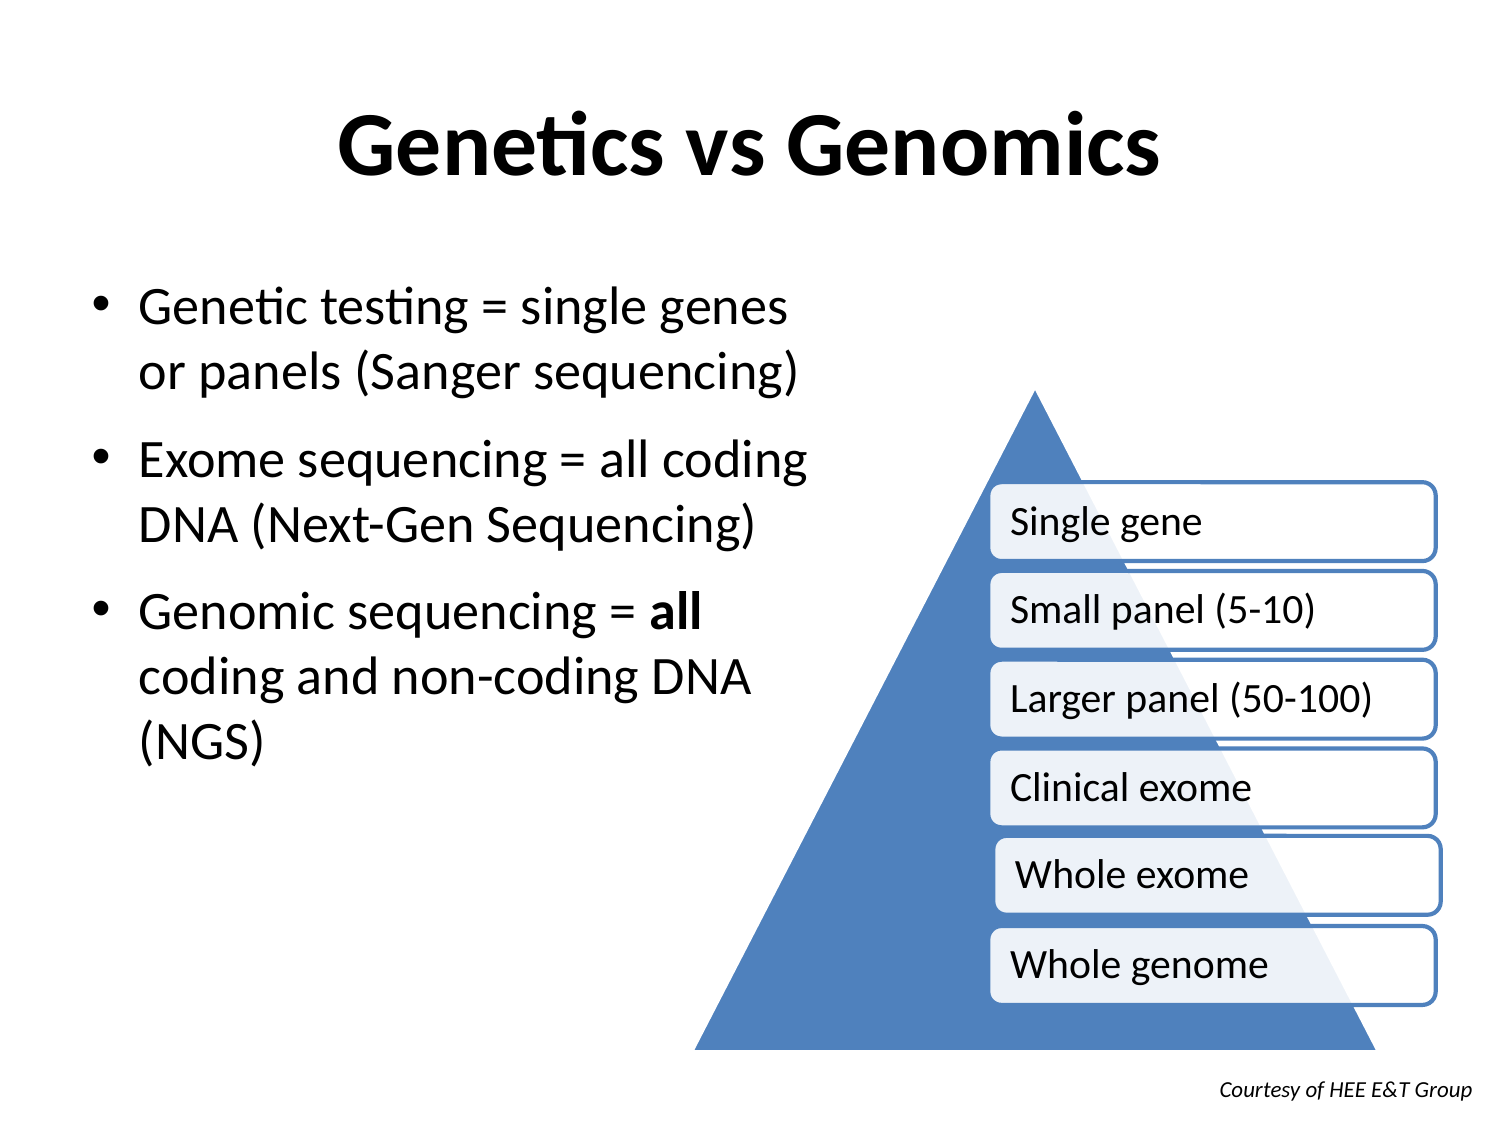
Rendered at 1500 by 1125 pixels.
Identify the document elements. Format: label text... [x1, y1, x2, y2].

title Genetics vs Genomics [75, 45, 1425, 233]
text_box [690, 385, 1441, 1053]
list Genetic testing = single genes or panels (Sanger sequencing) Exome sequencing = all coding DNA (Next-Gen Sequencing) Genomic sequencing = all coding and non-coding DNA (NGS) [76, 262, 847, 1005]
text_box Courtesy of HEE E&T Group [1204, 1067, 1493, 1110]
